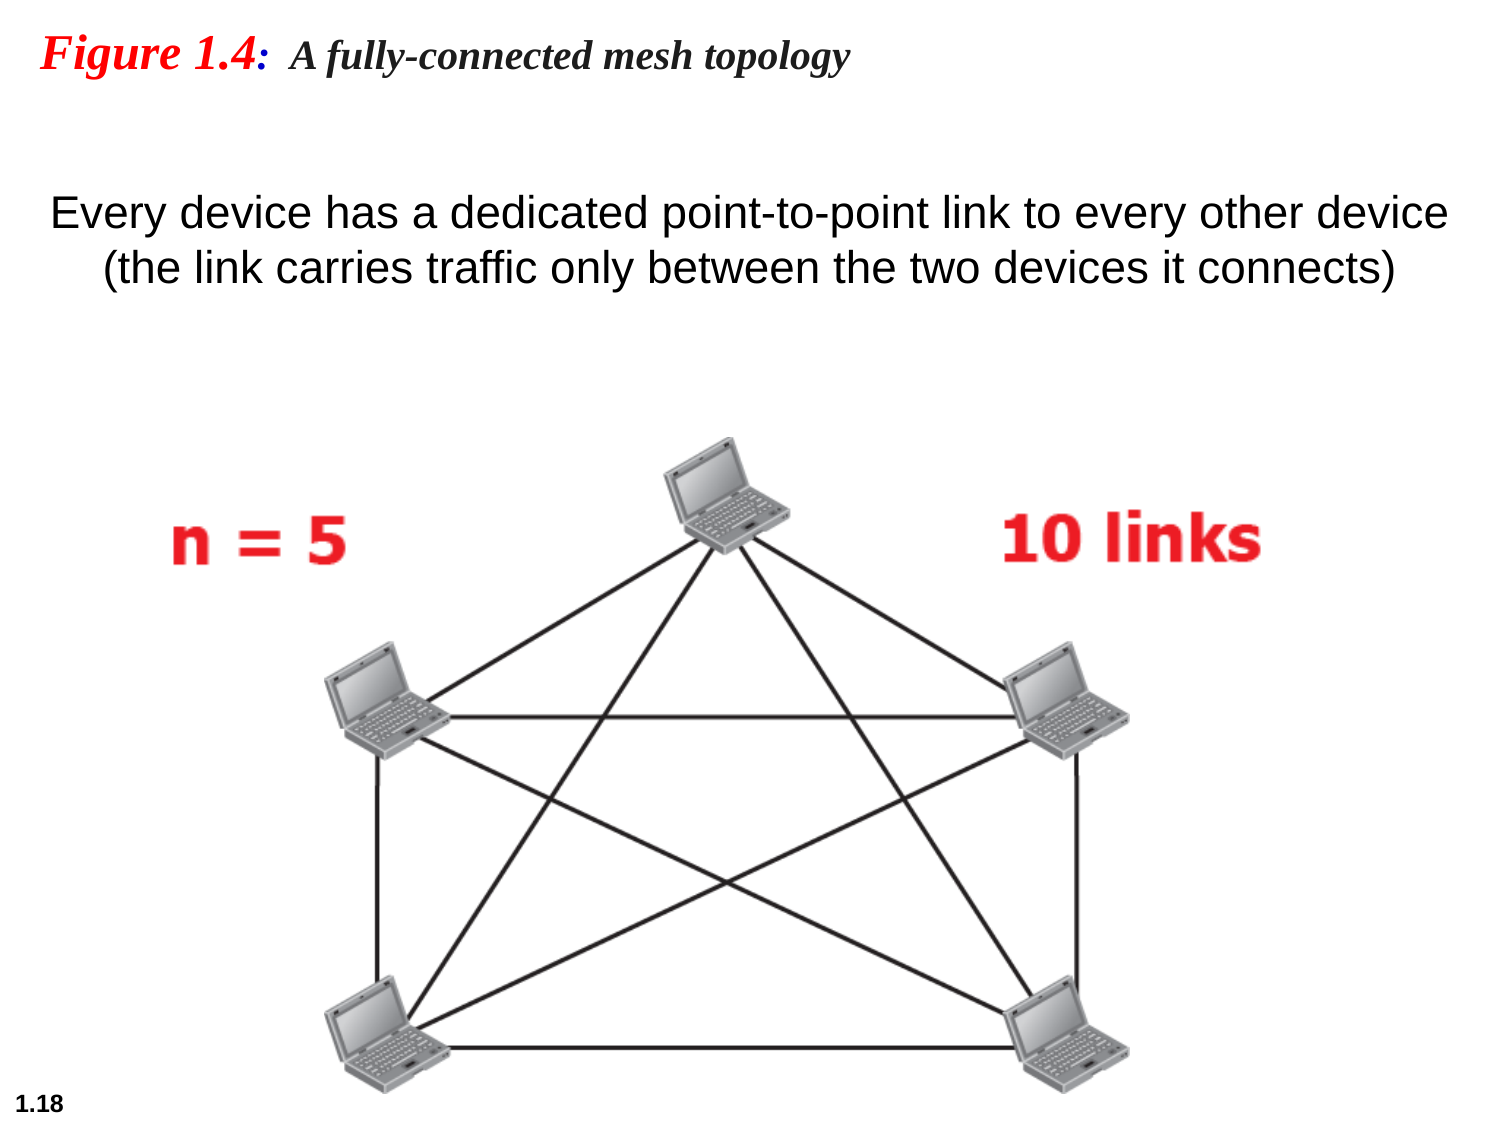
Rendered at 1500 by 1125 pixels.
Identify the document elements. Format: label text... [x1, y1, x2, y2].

text_box Every device has a dedicated point-to-point link to every other device (the link carries traffic only between the two devices it connects) [0, 174, 1500, 300]
text_box 1.18 [0, 1049, 313, 1125]
picture [170, 437, 1263, 1094]
text_box Figure 1.4: A fully-connected mesh topology [24, 12, 1500, 89]
